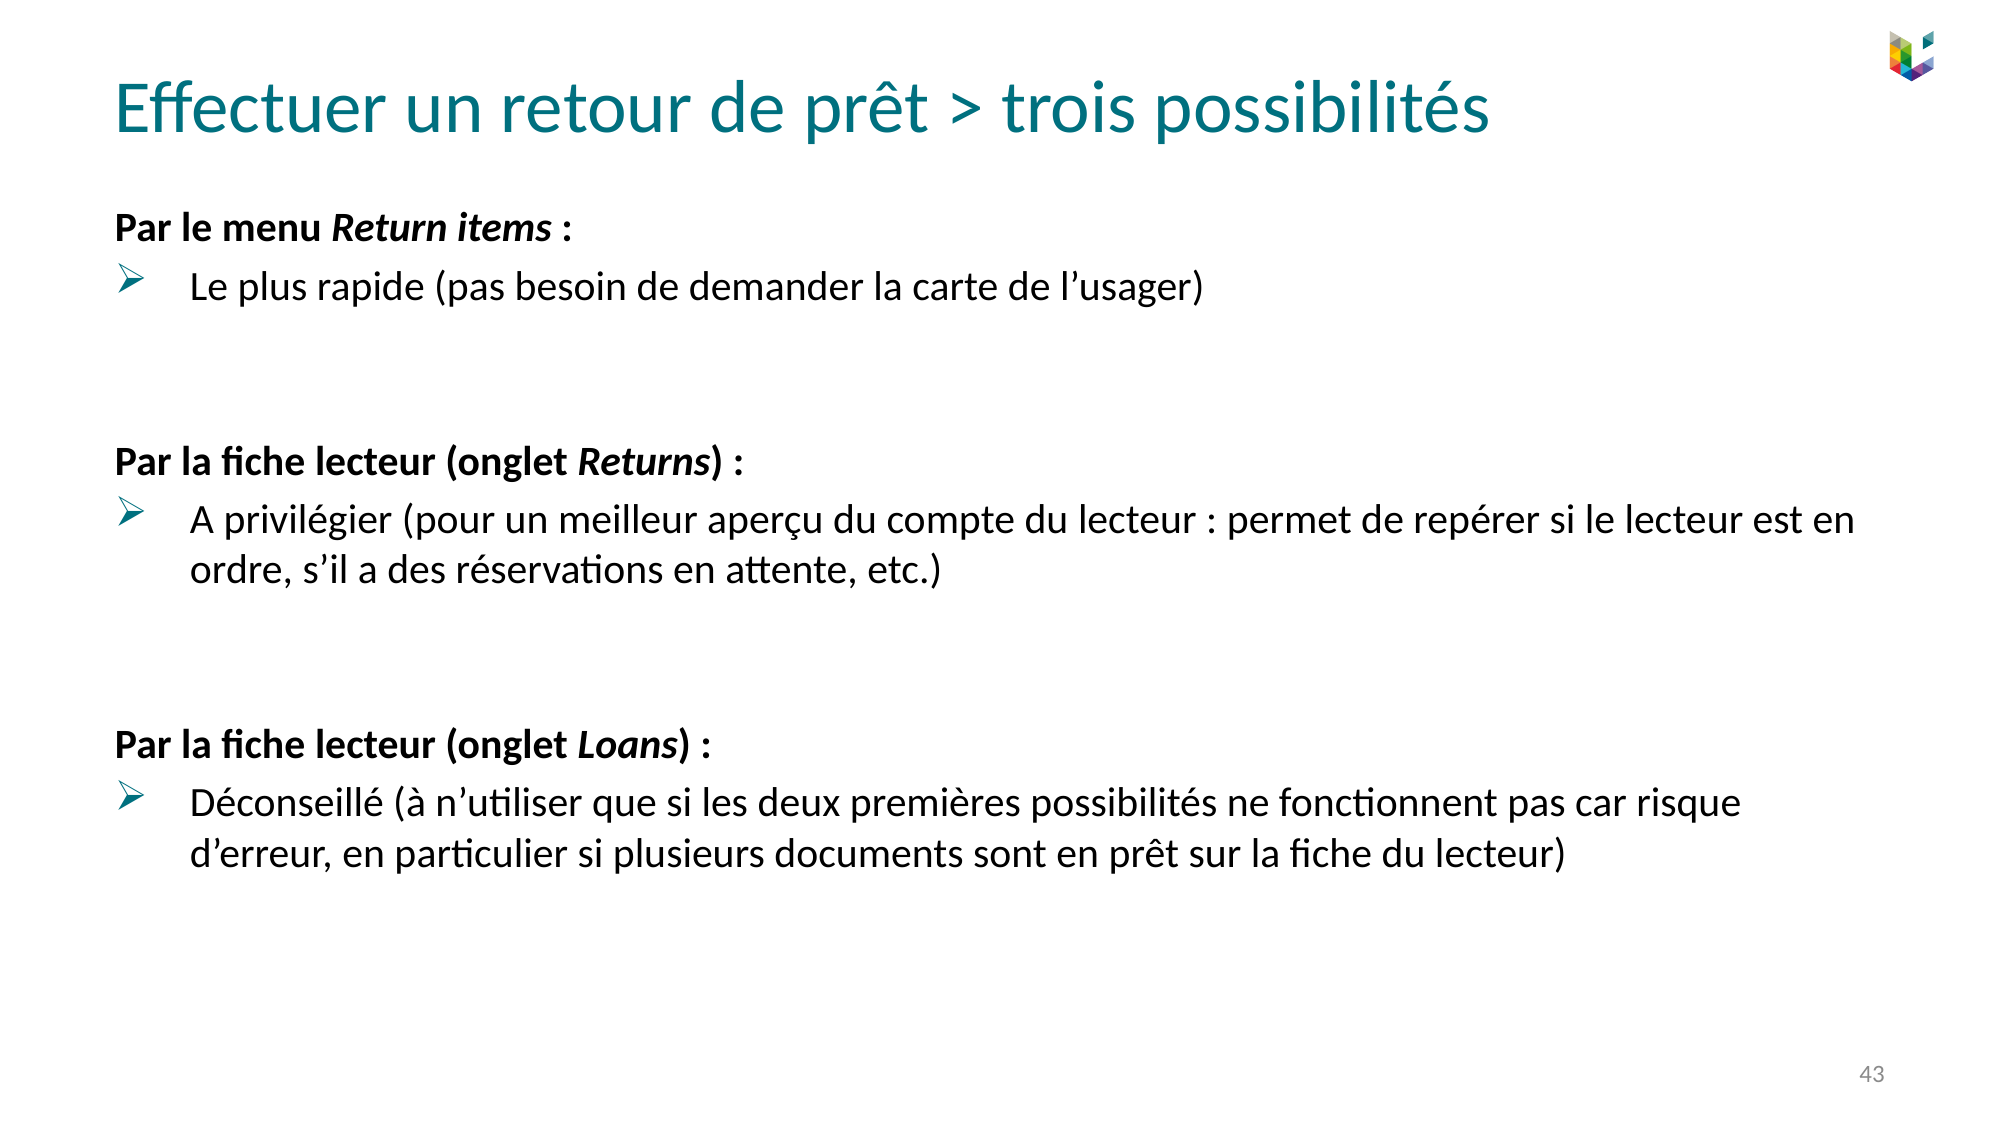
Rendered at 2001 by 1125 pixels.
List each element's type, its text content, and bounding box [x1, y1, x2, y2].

title Effectuer un retour de prêt > trois possibilités [99, 51, 1900, 154]
slide_number 43 [1433, 1042, 1900, 1103]
list Par le menu Return items : Le plus rapide (pas besoin de demander la carte de l’usager) Par la fiche lecteur (onglet Returns) : A privilégier (pour un meilleur aperçu du compte du lecteur : permet de repérer si le lecteur est en ordre, s’il a des réservations en attente, etc.) Par la fiche lecteur (onglet Loans) : Déconseillé (à n’utiliser que si les deux premières possibilités ne fonctionnent pas car risque d’erreur, en particulier si plusieurs documents sont en prêt sur la fiche du lecteur) [99, 192, 1900, 1005]
picture [1870, 11, 1953, 101]
